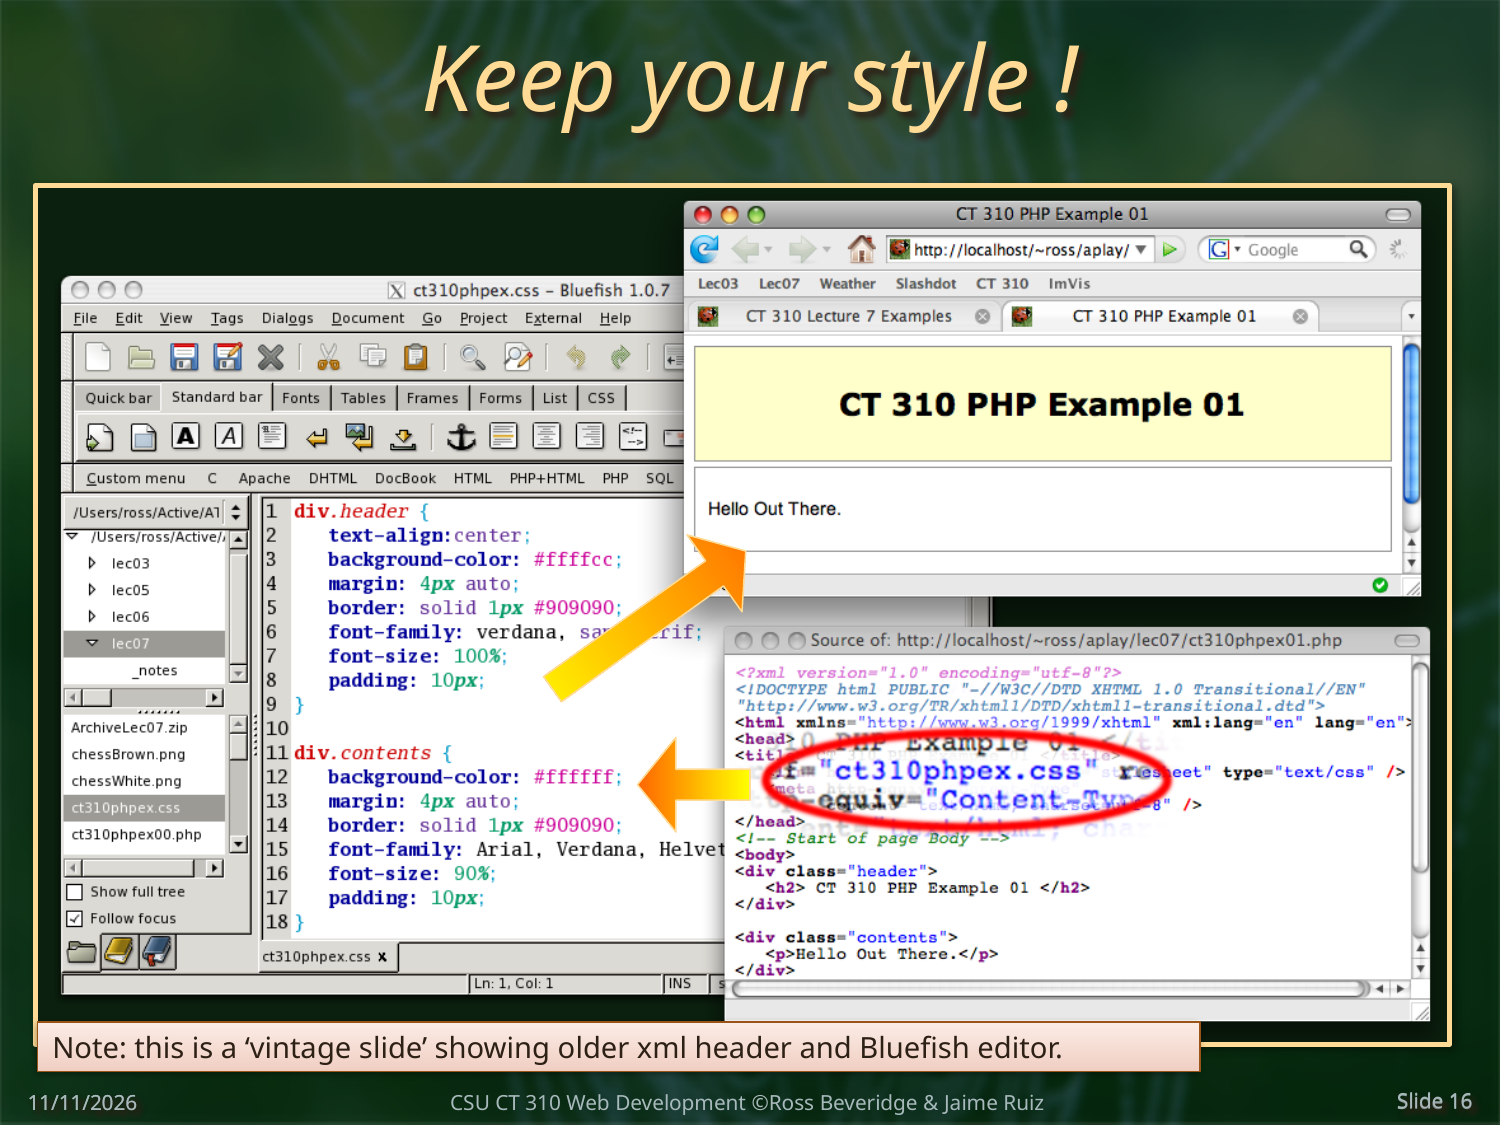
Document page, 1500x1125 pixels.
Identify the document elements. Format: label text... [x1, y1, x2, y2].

text_box Note: this is a ‘vintage slide’ showing older xml header and Bluefish editor. [37, 1051, 1201, 1072]
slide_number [12, 1064, 187, 1125]
footer CSU CT 310 Web Development ©Ross Beveridge & Jaime Ruiz [187, 1065, 1313, 1125]
picture [0, 0, 1500, 1125]
picture [37, 187, 1448, 1043]
title Keep your style ! [62, 24, 1438, 180]
slide_number Slide 16 [1324, 1064, 1488, 1125]
